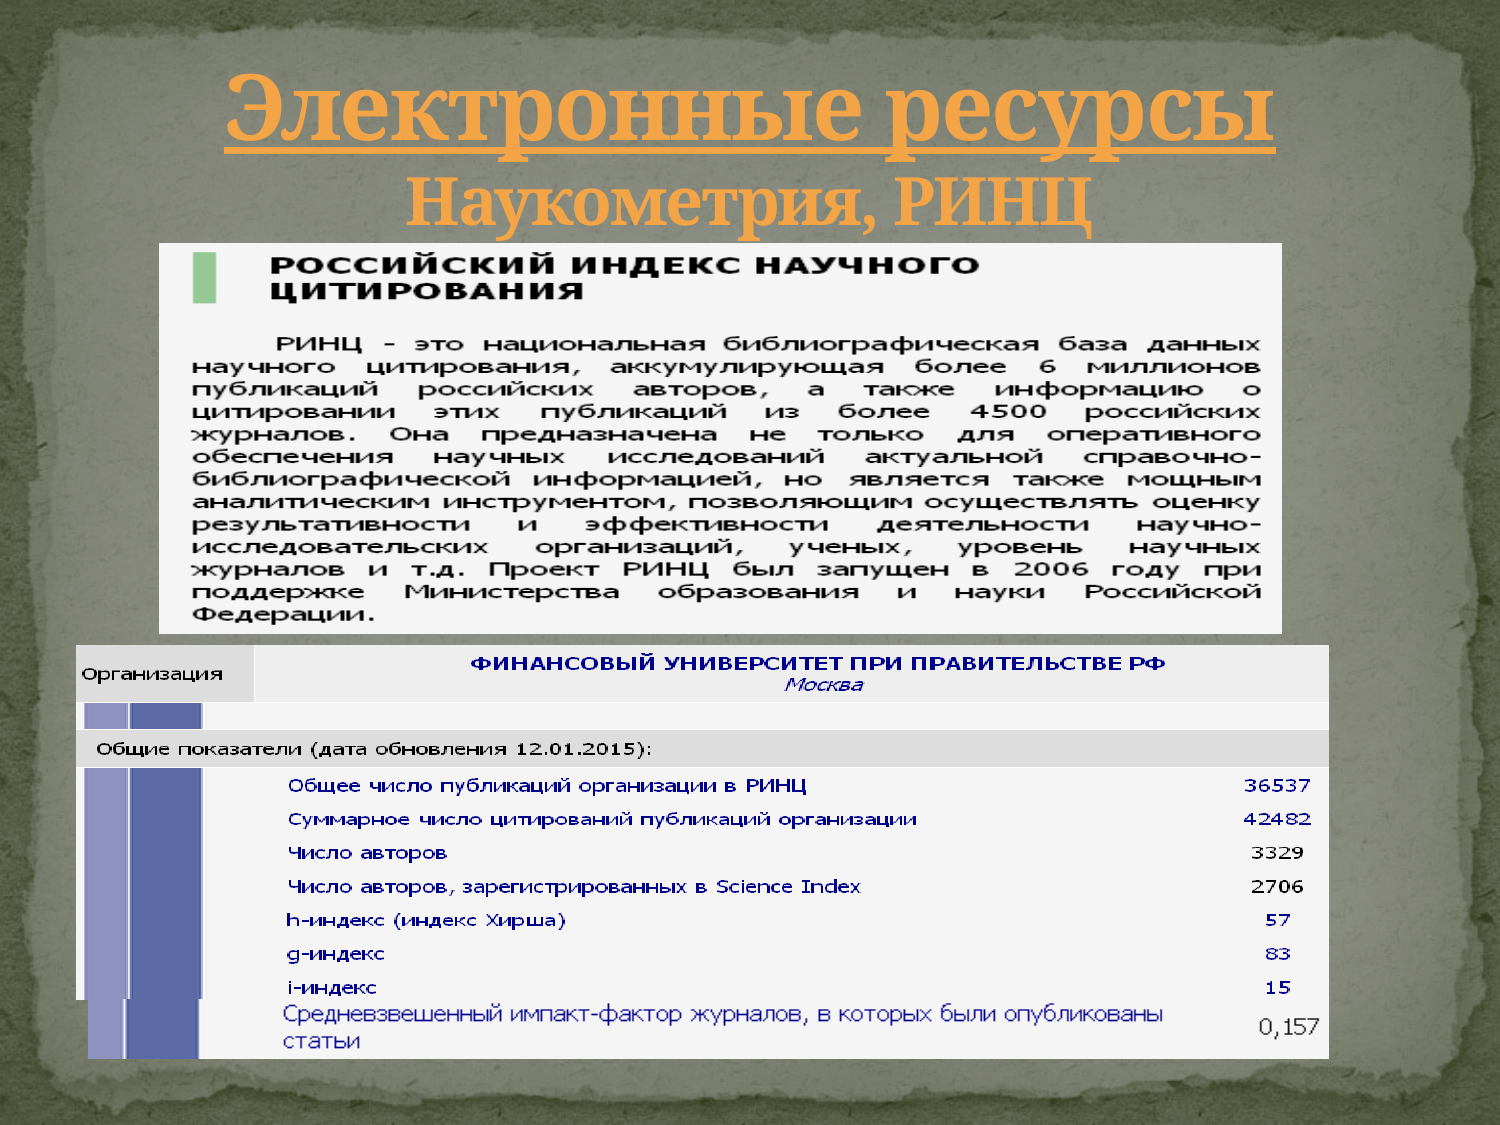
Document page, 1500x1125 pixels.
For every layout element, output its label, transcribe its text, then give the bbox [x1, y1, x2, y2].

title Электронные ресурсы Наукометрия, РИНЦ [74, 24, 1425, 327]
picture [159, 243, 1283, 634]
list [91, 1002, 1327, 1057]
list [80, 649, 1328, 997]
